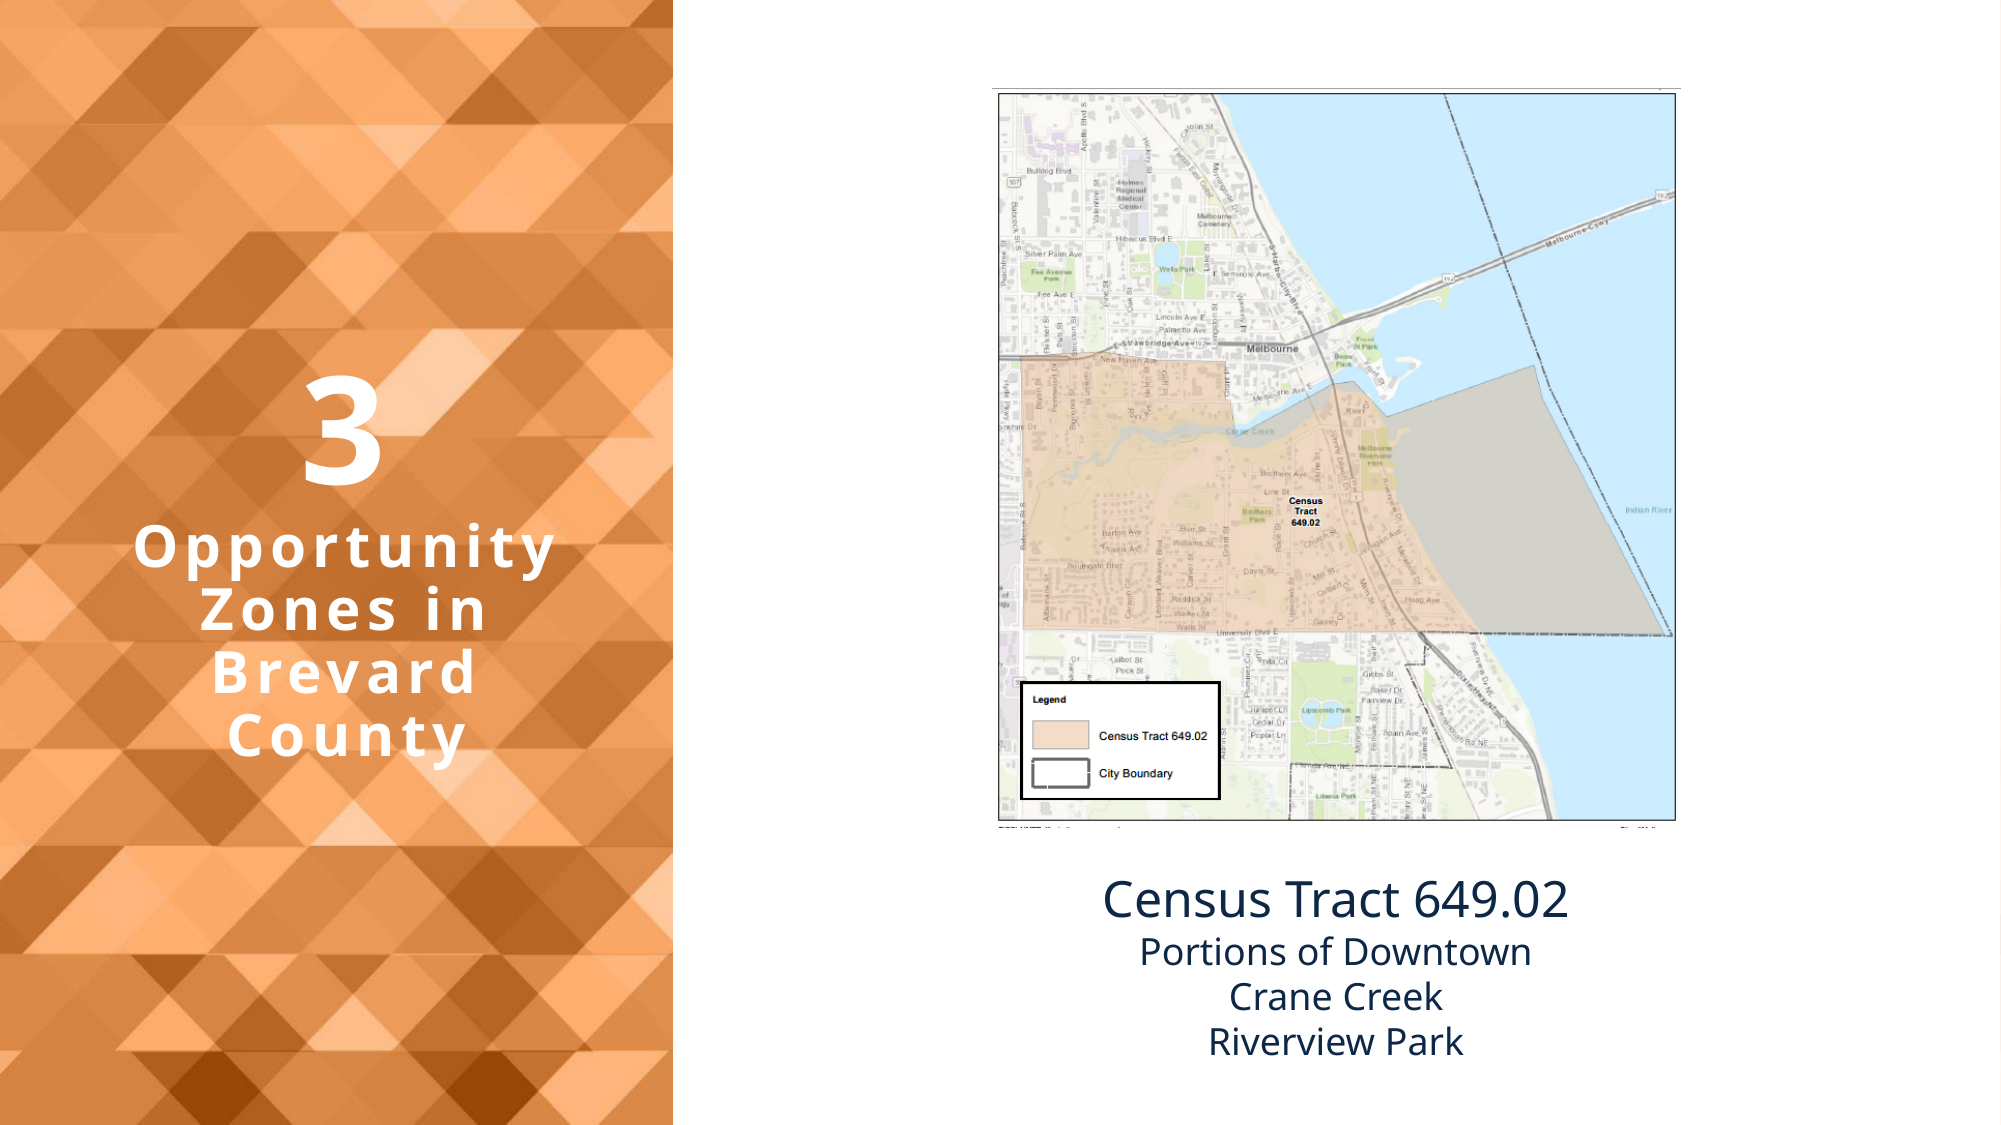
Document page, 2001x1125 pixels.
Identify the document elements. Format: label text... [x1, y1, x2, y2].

title 3 Opportunity Zones in Brevard County [79, 143, 614, 980]
picture [0, 0, 673, 1125]
text_box Census Tract 649.02 Portions of Downtown Crane Creek Riverview Park [836, 860, 1837, 1115]
picture [992, 88, 1681, 828]
